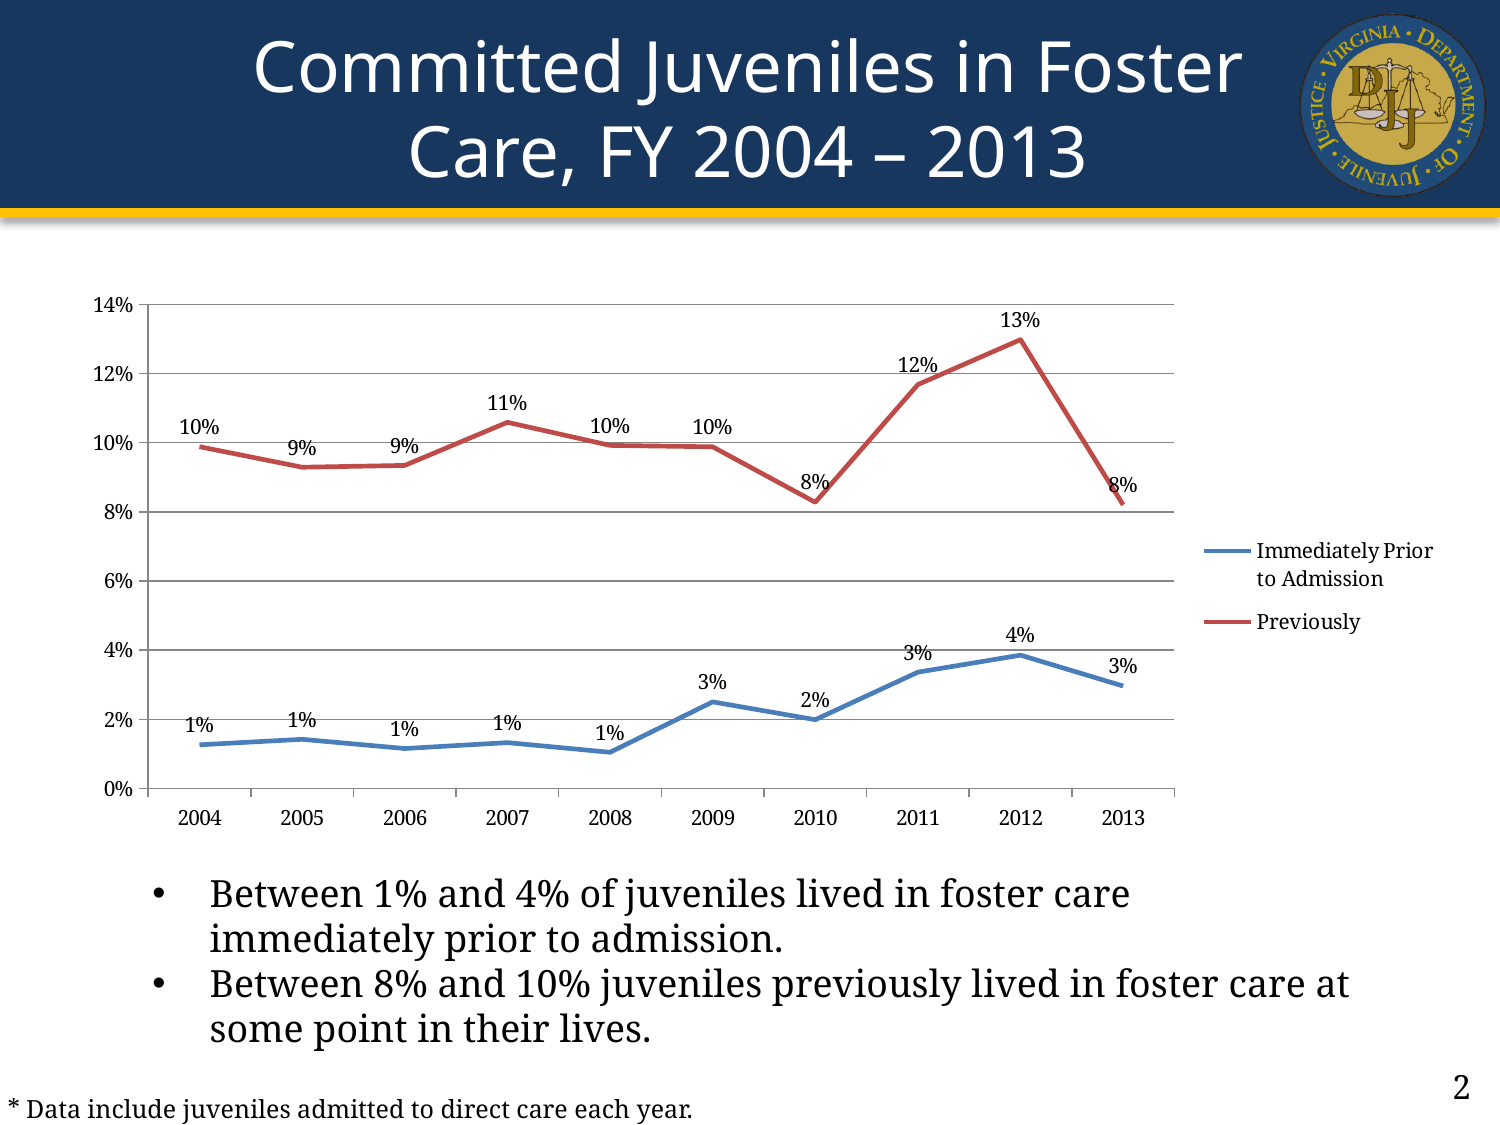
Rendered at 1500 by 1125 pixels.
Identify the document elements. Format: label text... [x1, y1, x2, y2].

picture [1287, 0, 1500, 213]
list Data include juveniles admitted to direct care each year. [0, 1073, 1363, 1124]
title Committed Juveniles in Foster Care, FY 2004 – 2013 [210, 12, 1286, 200]
text_box Between 1% and 4% of juveniles lived in foster care immediately prior to admission. Between 8% and 10% juveniles previously lived in foster care at some point in their lives. [137, 862, 1375, 1075]
chart [74, 279, 1451, 846]
